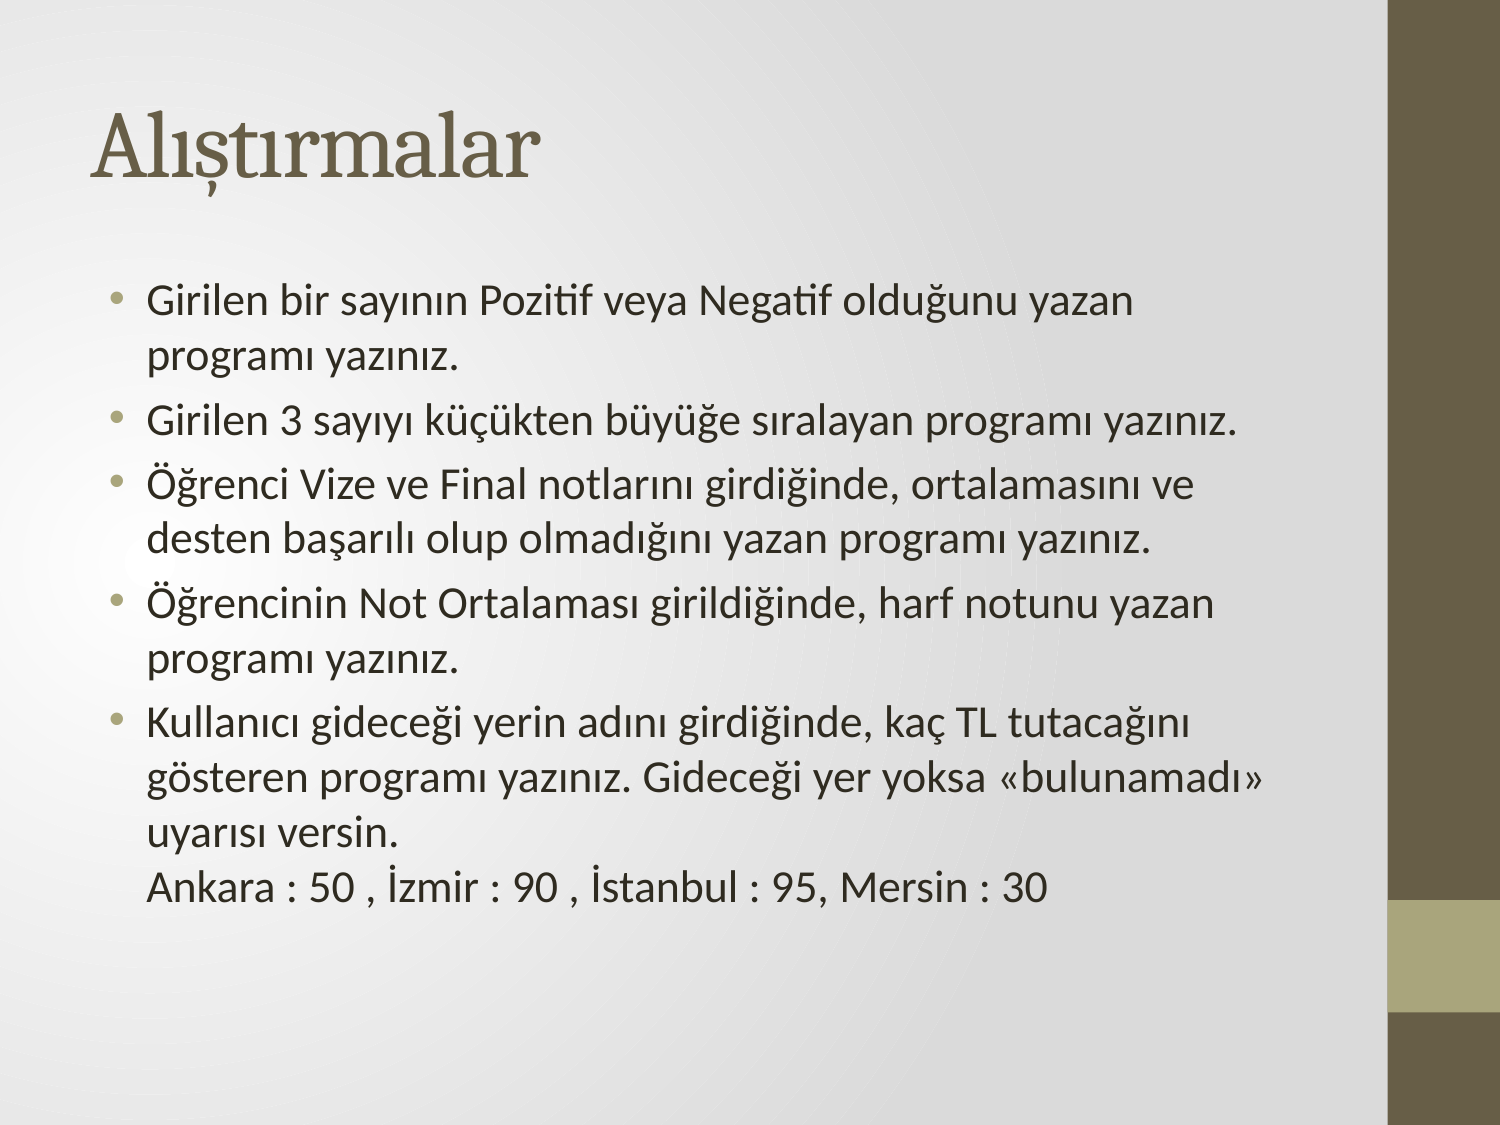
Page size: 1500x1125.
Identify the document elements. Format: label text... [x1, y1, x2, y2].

title Alıştırmalar [75, 45, 1325, 233]
list Girilen bir sayının Pozitif veya Negatif olduğunu yazan programı yazınız. Girilen 3 sayıyı küçükten büyüğe sıralayan programı yazınız. Öğrenci Vize ve Final notlarını girdiğinde, ortalamasını ve desten başarılı olup olmadığını yazan programı yazınız. Öğrencinin Not Ortalaması girildiğinde, harf notunu yazan programı yazınız. Kullanıcı gideceği yerin adını girdiğinde, kaç TL tutacağını gösteren programı yazınız. Gideceği yer yoksa «bulunamadı» uyarısı versin. Ankara : 50 , İzmir : 90 , İstanbul : 95, Mersin : 30 [75, 262, 1325, 1050]
